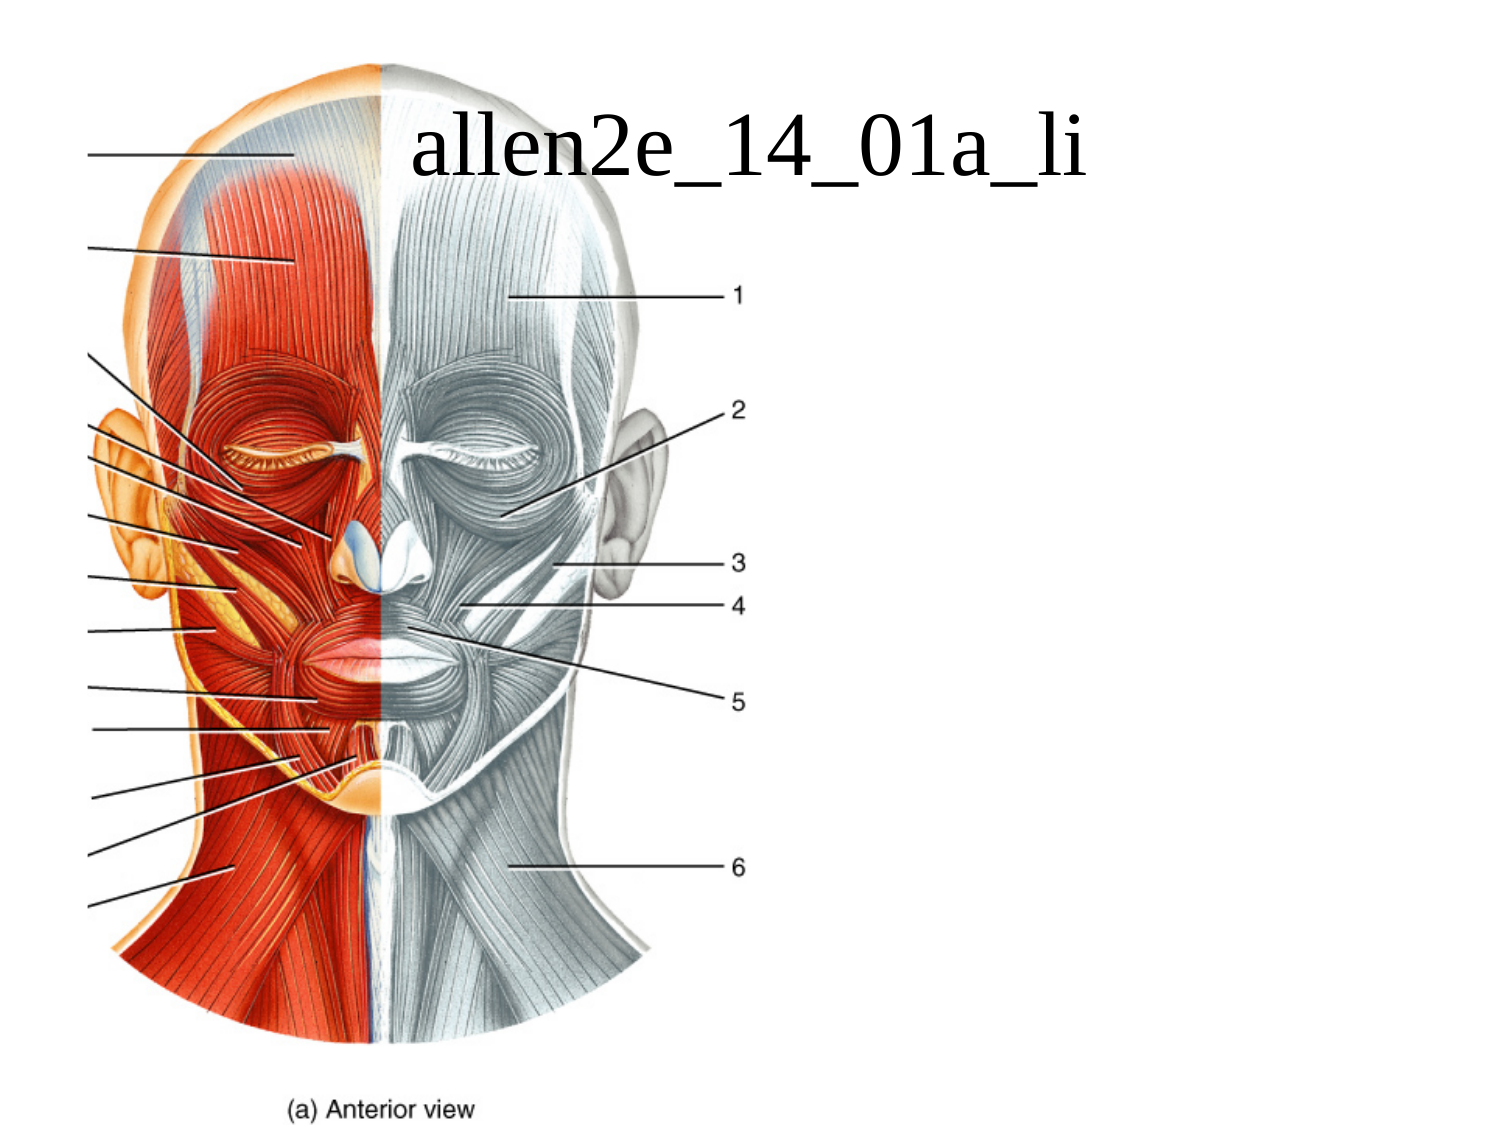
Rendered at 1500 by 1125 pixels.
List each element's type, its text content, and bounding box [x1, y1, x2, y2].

picture [87, 62, 748, 1125]
title allen2e_14_01a_li [75, 45, 1425, 233]
